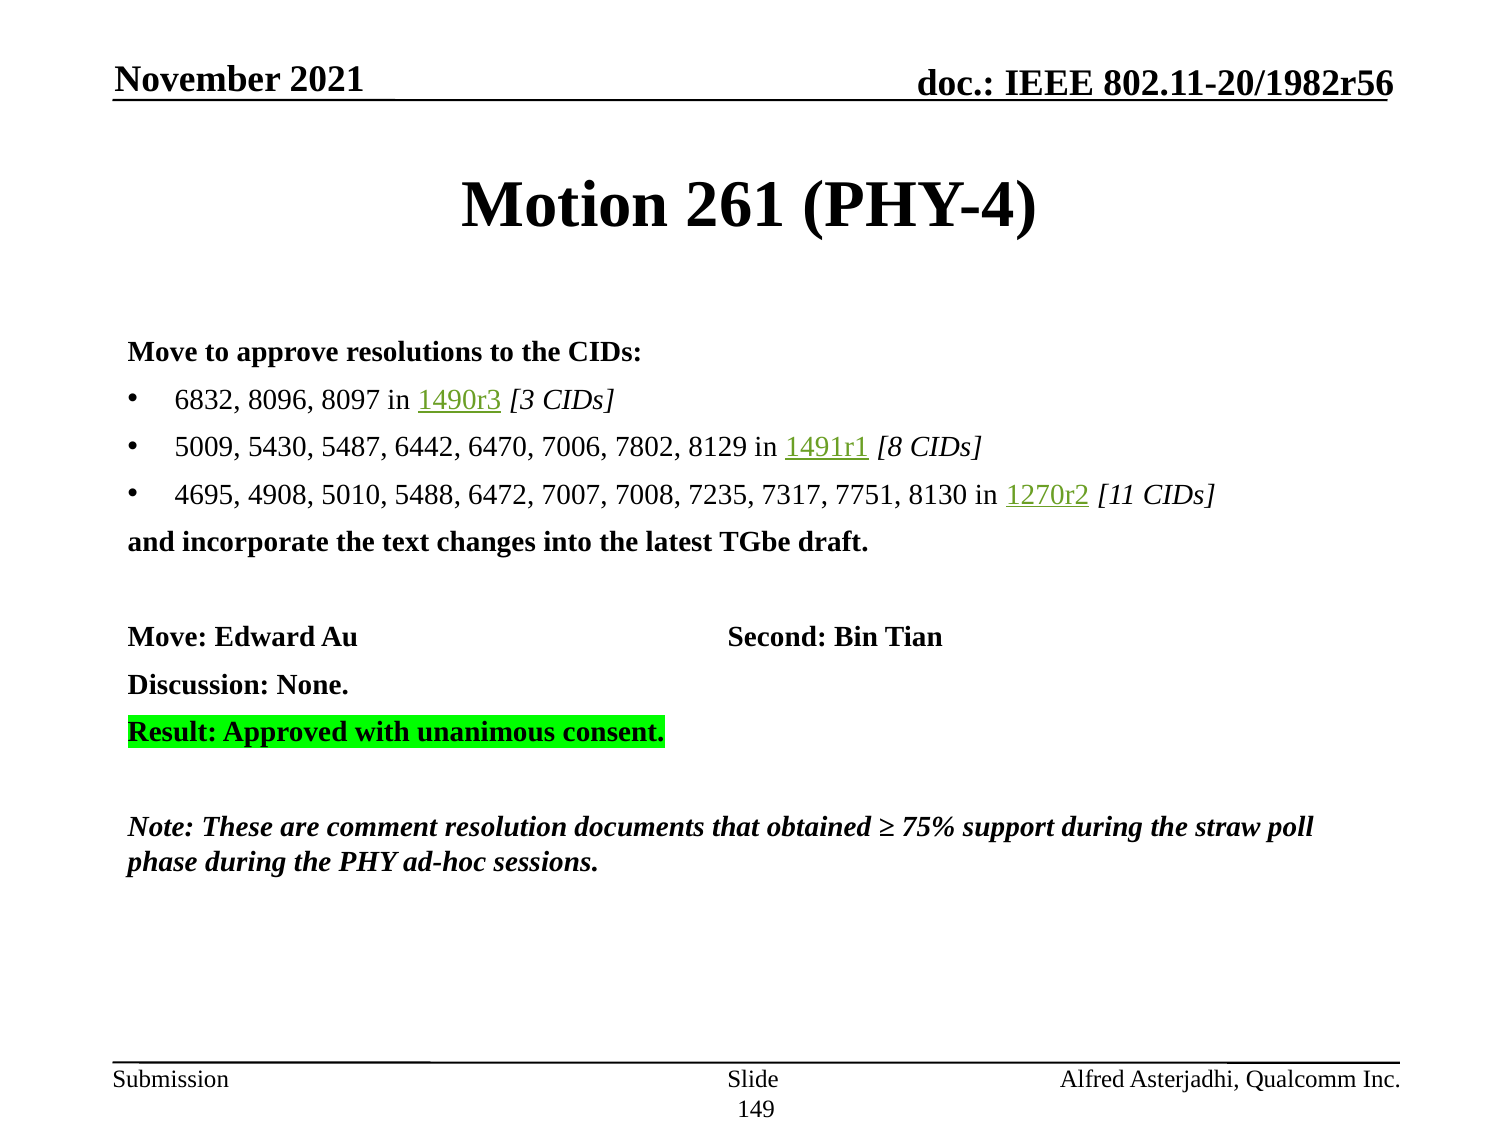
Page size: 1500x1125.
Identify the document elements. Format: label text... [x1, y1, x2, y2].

slide_number Slide 149 [712, 1061, 800, 1123]
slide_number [114, 54, 423, 100]
title Motion 261 (PHY-4) [112, 112, 1388, 288]
footer Alfred Asterjadhi, Qualcomm Inc. [878, 1061, 1402, 1093]
list Move to approve resolutions to the CIDs: 6832, 8096, 8097 in 1490r3 [3 CIDs] 5009, 5430, 5487, 6442, 6470, 7006, 7802, 8129 in 1491r1 [8 CIDs] 4695, 4908, 5010, 5488, 6472, 7007, 7008, 7235, 7317, 7751, 8130 in 1270r2 [11 CIDs] and incorporate the text changes into the latest TGbe draft. Move: Edward Au Second: Bin Tian Discussion: None. Result: Approved with unanimous consent. Note: These are comment resolution documents that obtained ≥ 75% support during the straw poll phase during the PHY ad-hoc sessions. [112, 324, 1388, 1063]
